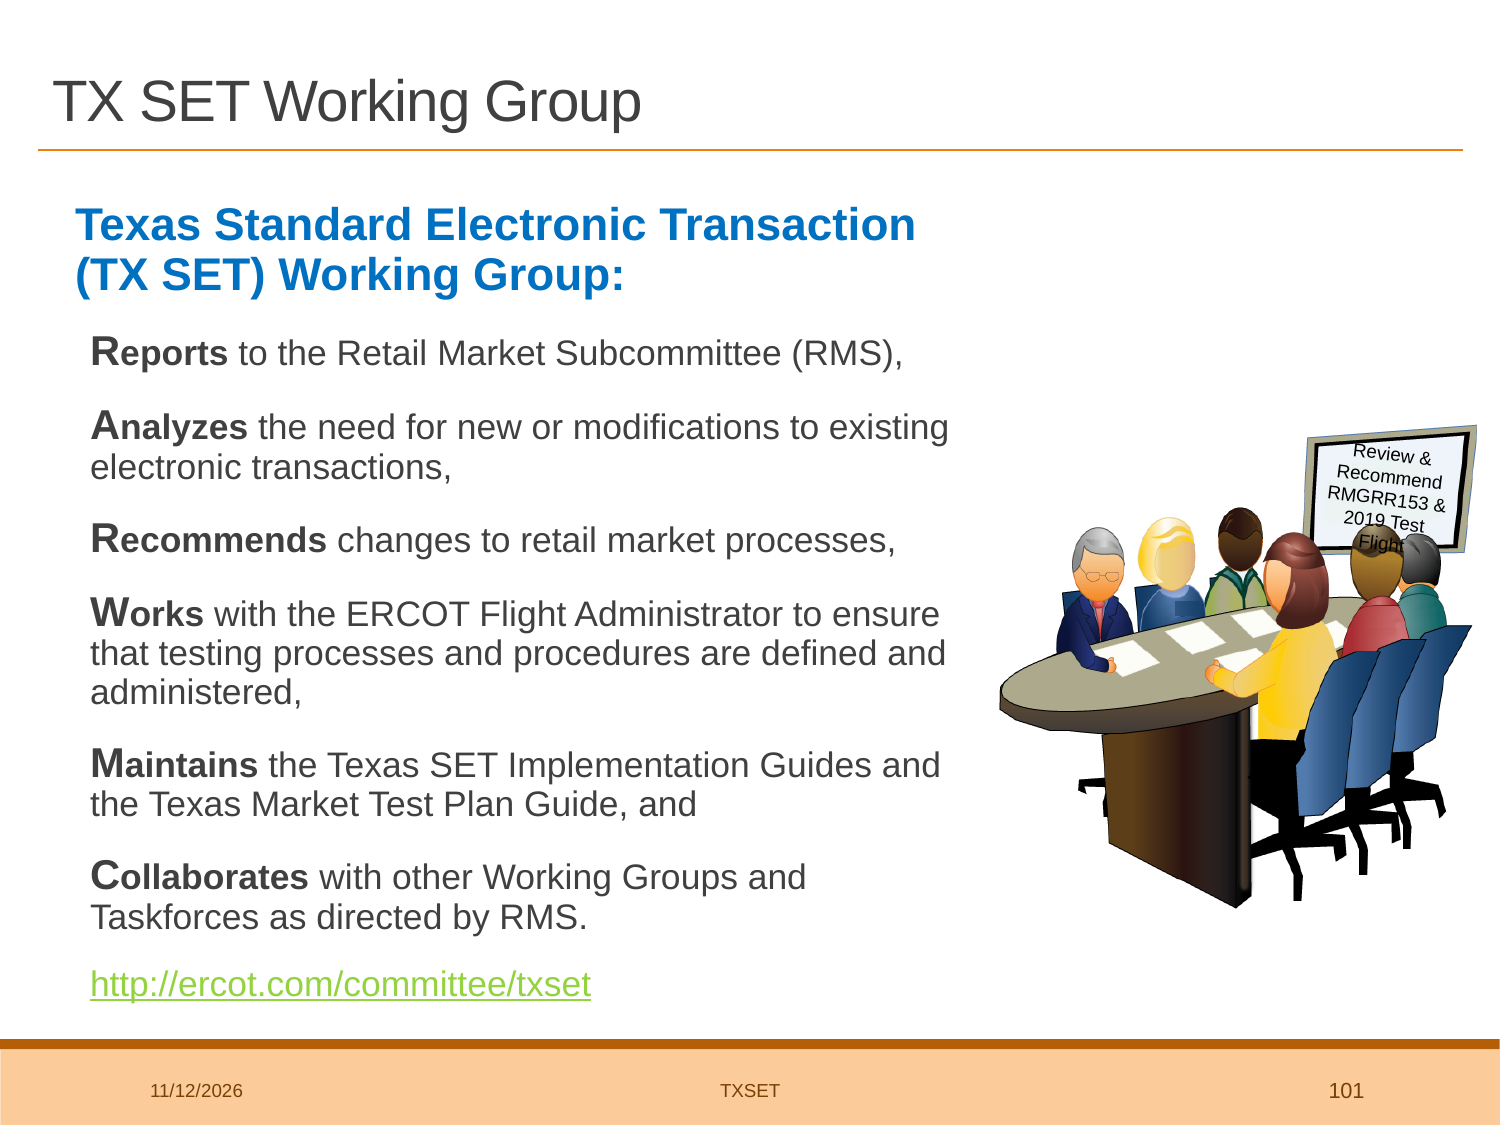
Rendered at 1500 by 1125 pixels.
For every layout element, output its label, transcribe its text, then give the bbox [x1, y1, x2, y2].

slide_number 101 [1218, 1059, 1380, 1120]
list Texas Standard Electronic Transaction (TX SET) Working Group: Reports to the Retail Market Subcommittee (RMS), Analyzes the need for new or modifications to existing electronic transactions, Recommends changes to retail market processes, Works with the ERCOT Flight Administrator to ensure that testing processes and procedures are defined and administered, Maintains the Texas SET Implementation Guides and the Texas Market Test Plan Guide, and Collaborates with other Working Groups and Taskforces as directed by RMS. http://ercot.com/committee/txset [75, 193, 978, 1094]
footer TxSET [453, 1059, 1047, 1120]
title TX SET Working Group [37, 37, 1275, 141]
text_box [999, 411, 1477, 926]
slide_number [135, 1059, 440, 1120]
